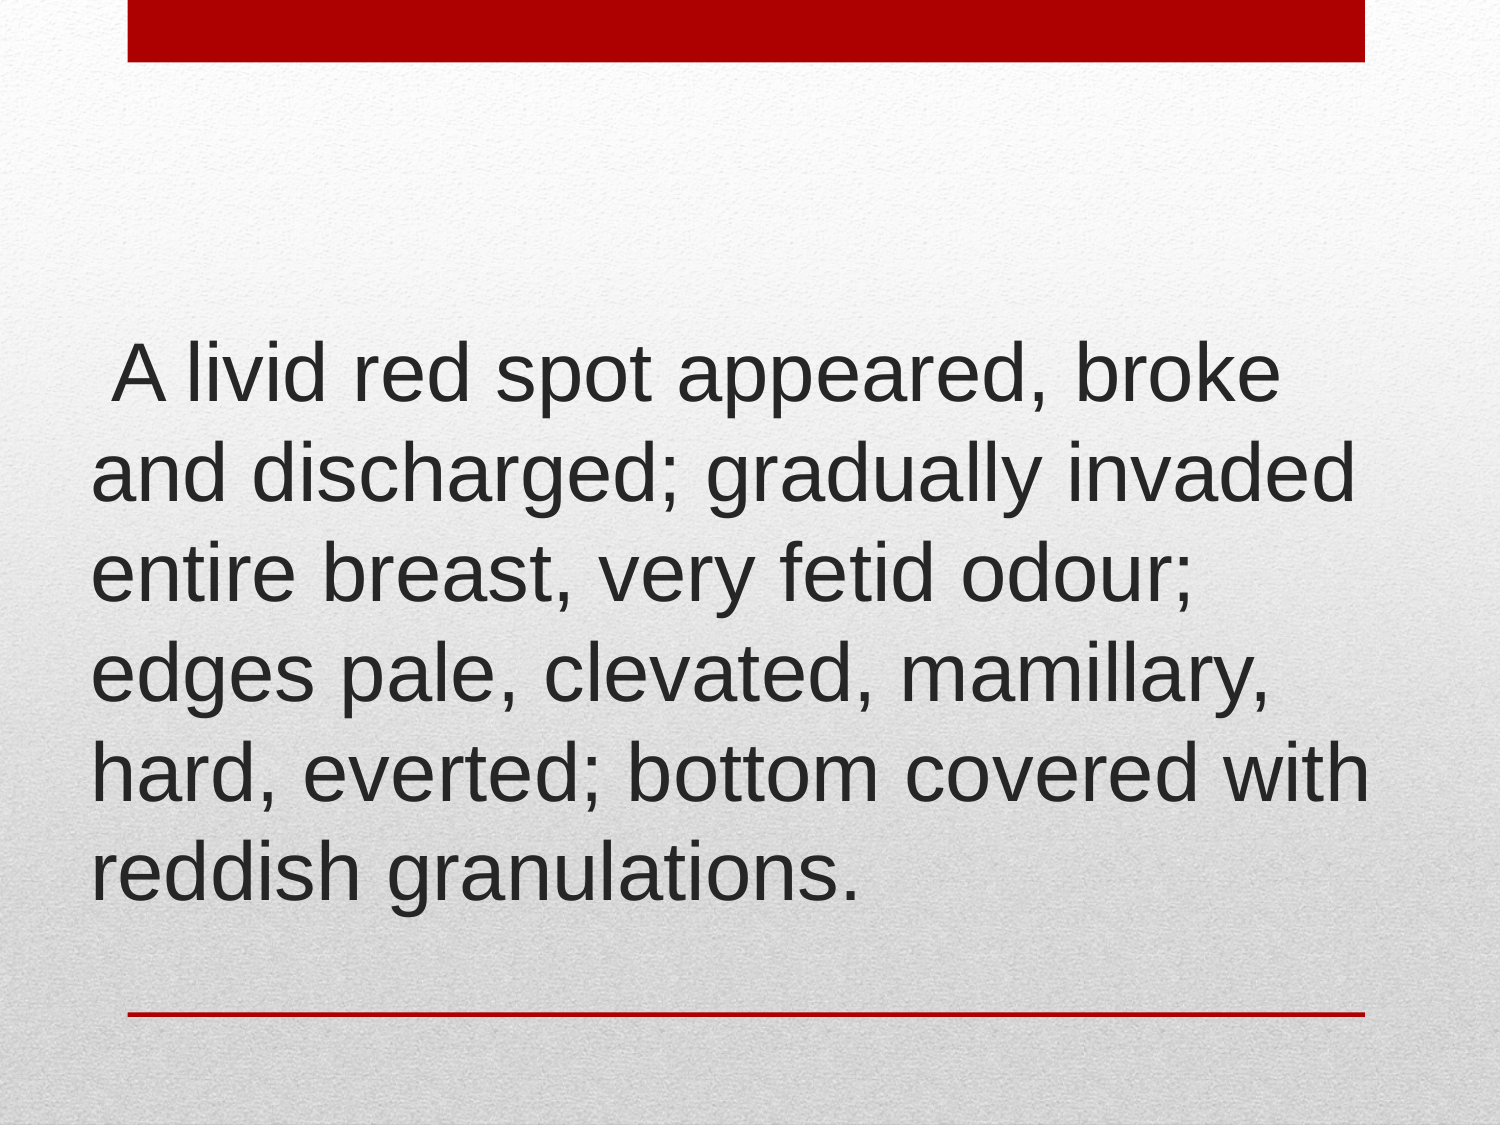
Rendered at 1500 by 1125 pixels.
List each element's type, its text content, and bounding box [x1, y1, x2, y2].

title A livid red spot appeared, broke and discharged; gradually invaded entire breast, very fetid odour; edges pale, clevated, mamillary, hard, everted; bottom covered with reddish granulations. [75, 45, 1425, 1025]
